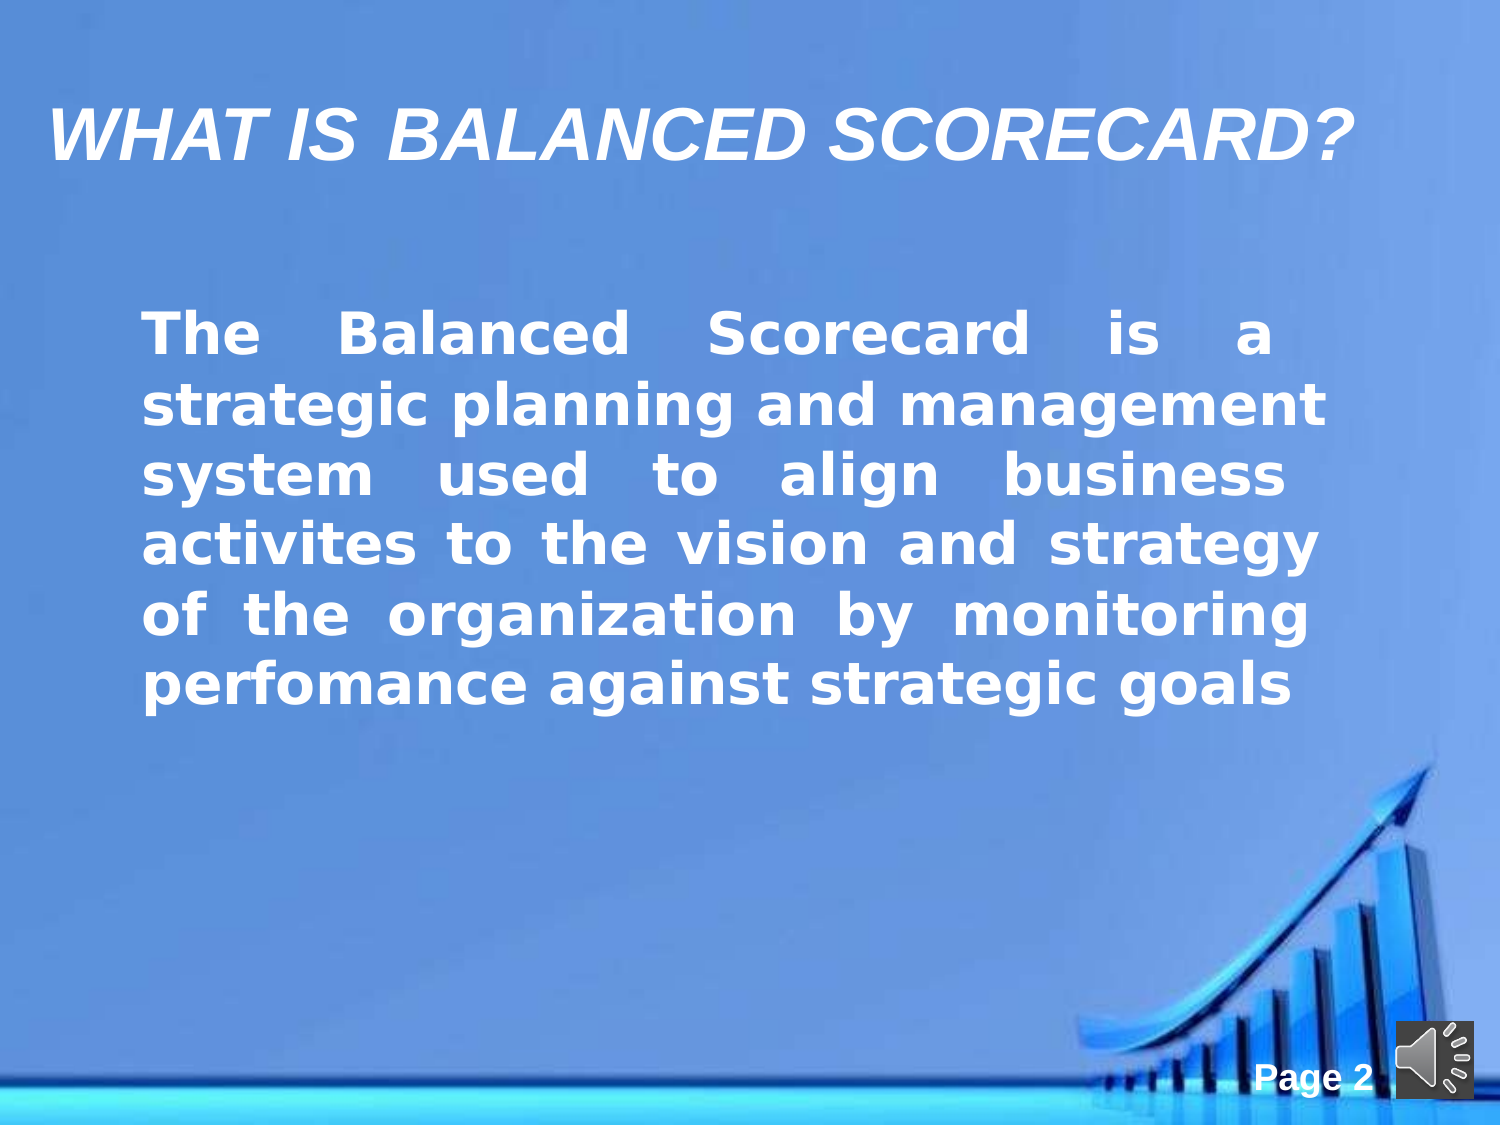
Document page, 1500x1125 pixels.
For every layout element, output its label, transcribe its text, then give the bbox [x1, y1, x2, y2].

slide_number Page 2 [1251, 1054, 1381, 1125]
title WHAT IS BALANCED SCORECARD? [45, 83, 1359, 274]
text_box The Balanced Scorecard is a strategic planning and management system used to align business activites to the vision and strategy of the organization by monitoring perfomance against strategic goals [139, 294, 1349, 717]
text_box [0, 0, 1500, 1125]
picture [1394, 1019, 1476, 1101]
